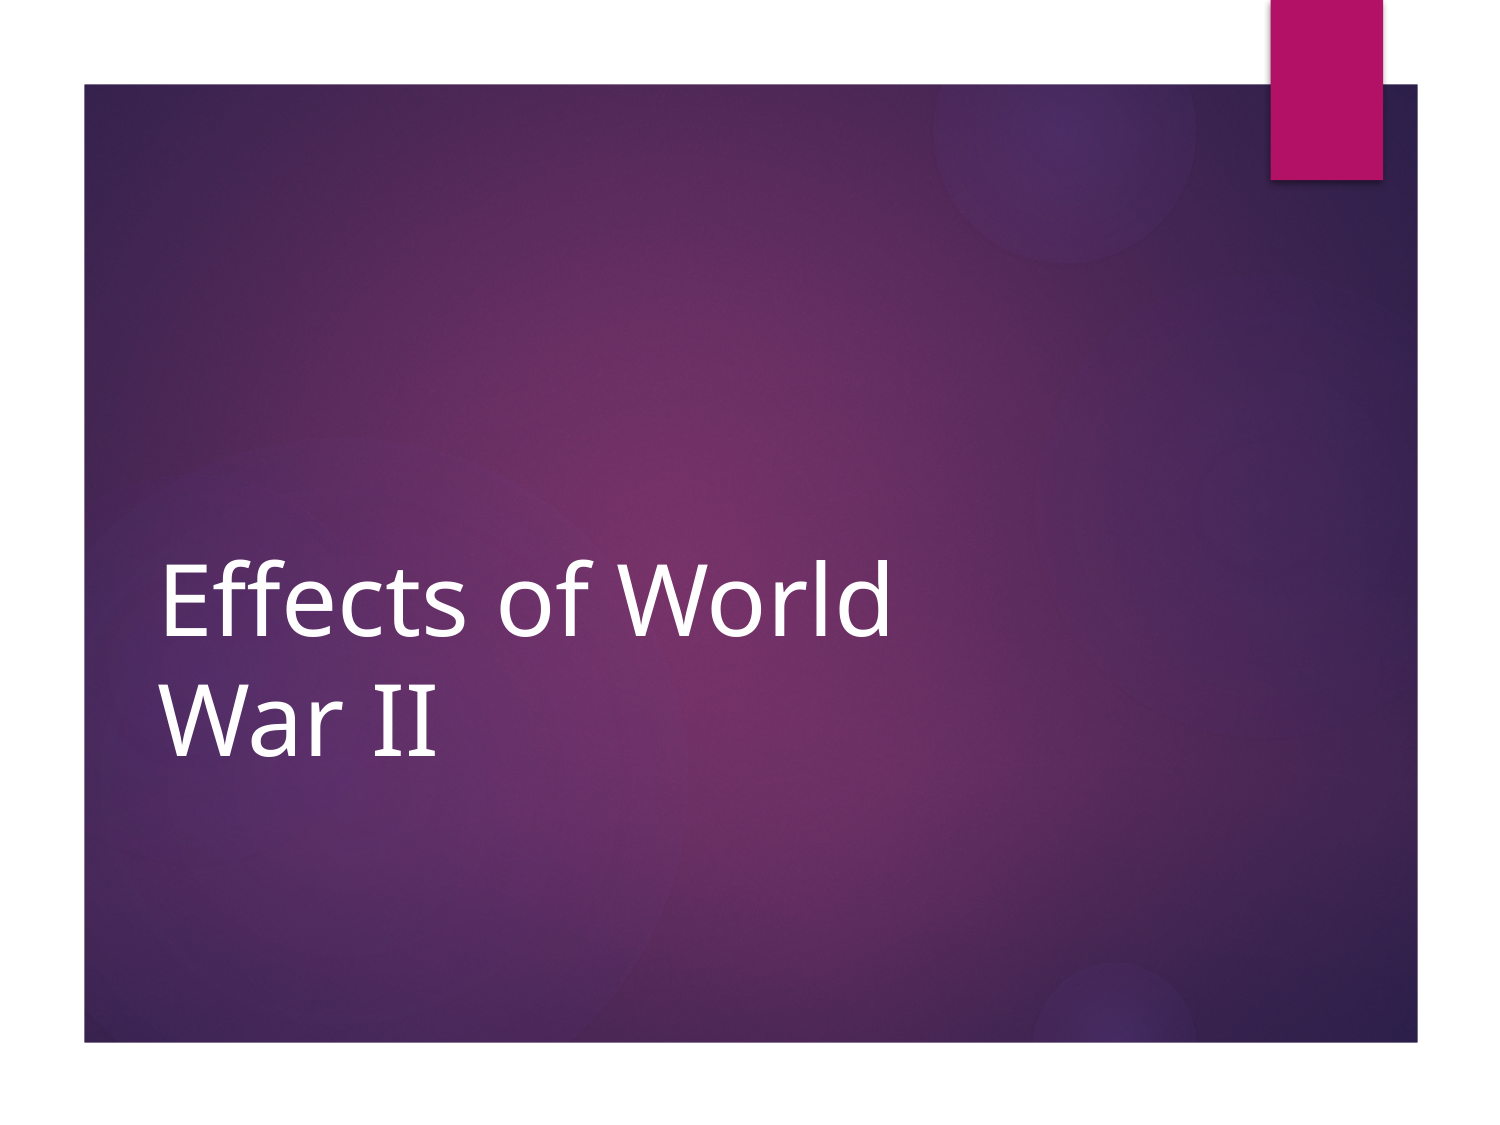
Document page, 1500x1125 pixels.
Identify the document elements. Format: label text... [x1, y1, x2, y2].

title Effects of World War II [142, 365, 1113, 784]
